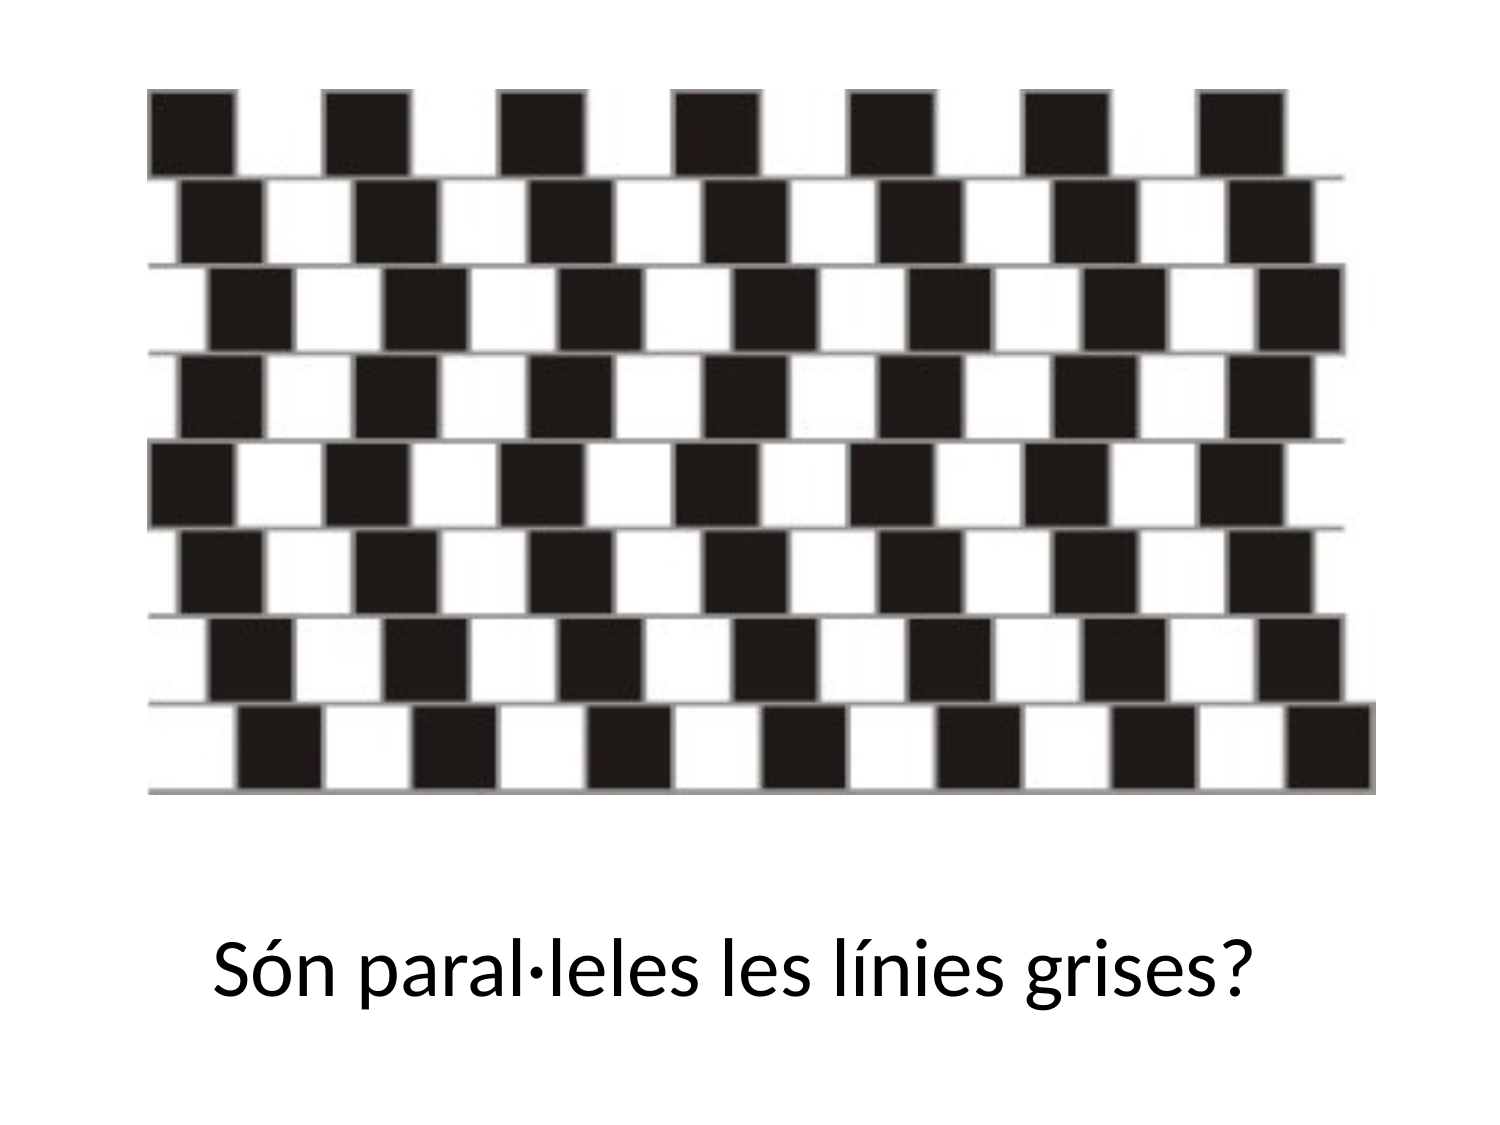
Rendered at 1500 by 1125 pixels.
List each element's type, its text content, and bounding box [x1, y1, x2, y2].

picture [147, 89, 1377, 795]
text_box Són paral·leles les línies grises? [197, 906, 1274, 1021]
